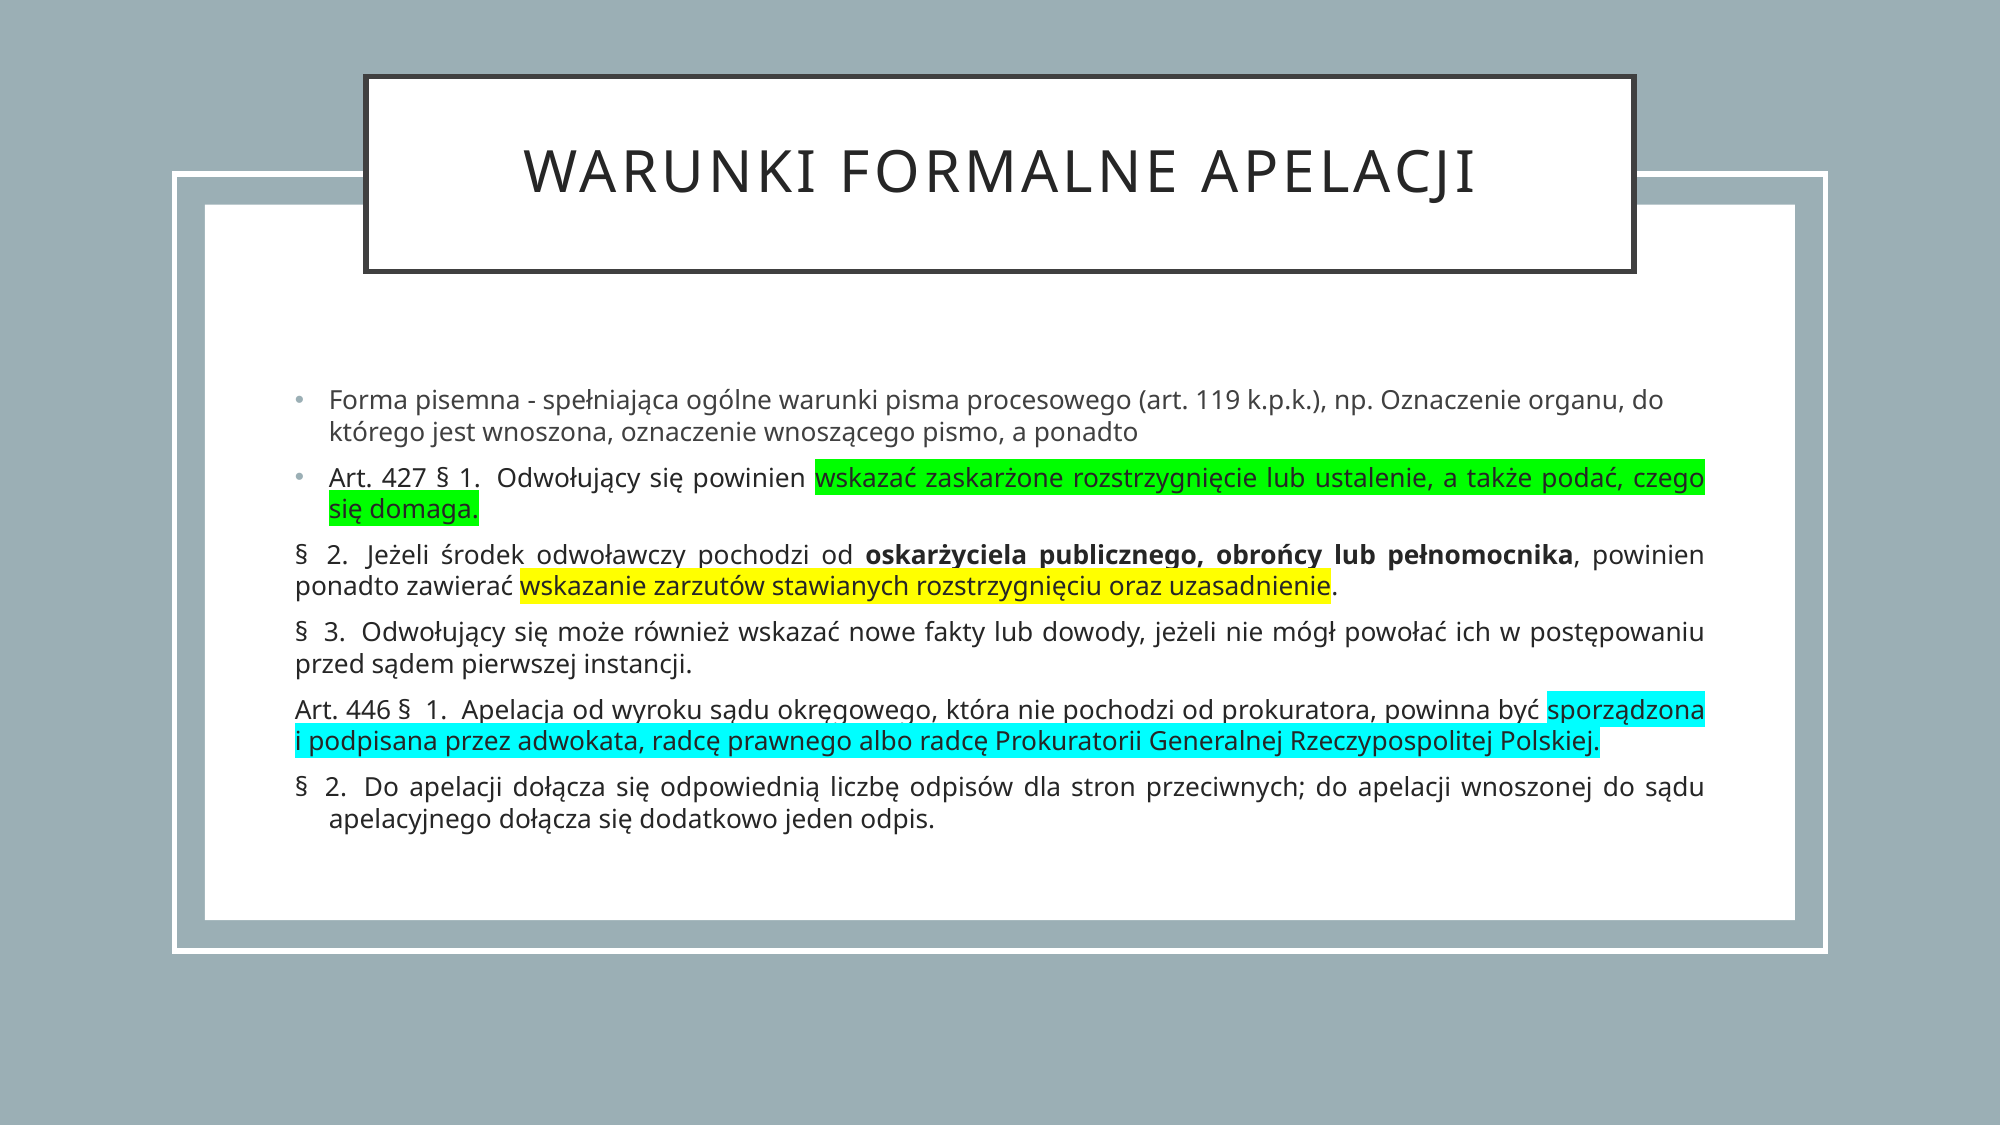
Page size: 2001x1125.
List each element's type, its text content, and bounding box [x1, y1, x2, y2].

list Forma pisemna - spełniająca ogólne warunki pisma procesowego (art. 119 k.p.k.), np. Oznaczenie organu, do którego jest wnoszona, oznaczenie wnoszącego pismo, a ponadto Art. 427 § 1. Odwołujący się powinien wskazać zaskarżone rozstrzygnięcie lub ustalenie, a także podać, czego się domaga. § 2. Jeżeli środek odwoławczy pochodzi od oskarżyciela publicznego, obrońcy lub pełnomocnika, powinien ponadto zawierać wskazanie zarzutów stawianych rozstrzygnięciu oraz uzasadnienie. § 3. Odwołujący się może również wskazać nowe fakty lub dowody, jeżeli nie mógł powołać ich w postępowaniu przed sądem pierwszej instancji. Art. 446 § 1. Apelacja od wyroku sądu okręgowego, która nie pochodzi od prokuratora, powinna być sporządzona i podpisana przez adwokata, radcę prawnego albo radcę Prokuratorii Generalnej Rzeczypospolitej Polskiej. § 2. Do apelacji dołącza się odpowiednią liczbę odpisów dla stron przeciwnych; do apelacji wnoszonej do sądu apelacyjnego dołącza się dodatkowo jeden odpis. [279, 375, 1721, 849]
text_box [0, 0, 2000, 1125]
title Warunki formalne apelacji [363, 74, 1637, 274]
text_box [173, 173, 1827, 952]
